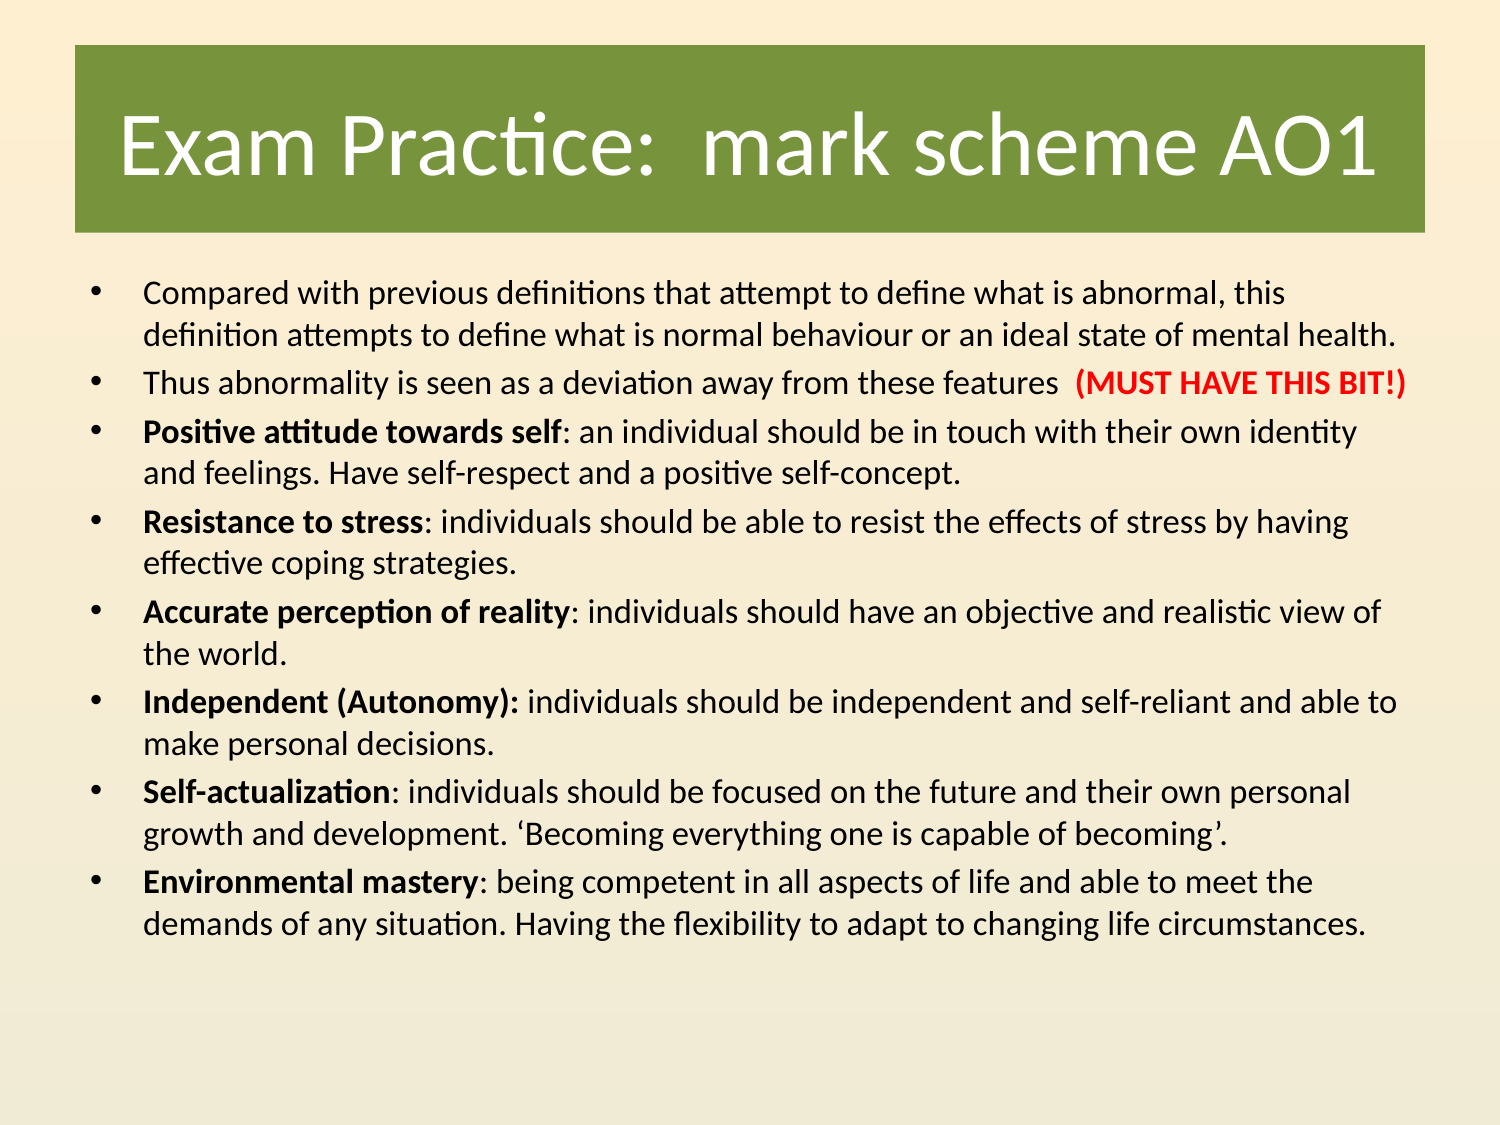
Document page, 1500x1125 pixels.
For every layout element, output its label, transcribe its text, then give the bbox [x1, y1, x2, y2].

title Exam Practice: mark scheme AO1 [75, 45, 1425, 233]
list Compared with previous definitions that attempt to define what is abnormal, this definition attempts to define what is normal behaviour or an ideal state of mental health. Thus abnormality is seen as a deviation away from these features (MUST HAVE THIS BIT!) Positive attitude towards self: an individual should be in touch with their own identity and feelings. Have self-respect and a positive self-concept. Resistance to stress: individuals should be able to resist the effects of stress by having effective coping strategies. Accurate perception of reality: individuals should have an objective and realistic view of the world. Independent (Autonomy): individuals should be independent and self-reliant and able to make personal decisions. Self-actualization: individuals should be focused on the future and their own personal growth and development. ‘Becoming everything one is capable of becoming’. Environmental mastery: being competent in all aspects of life and able to meet the demands of any situation. Having the flexibility to adapt to changing life circumstances. [75, 262, 1425, 1059]
